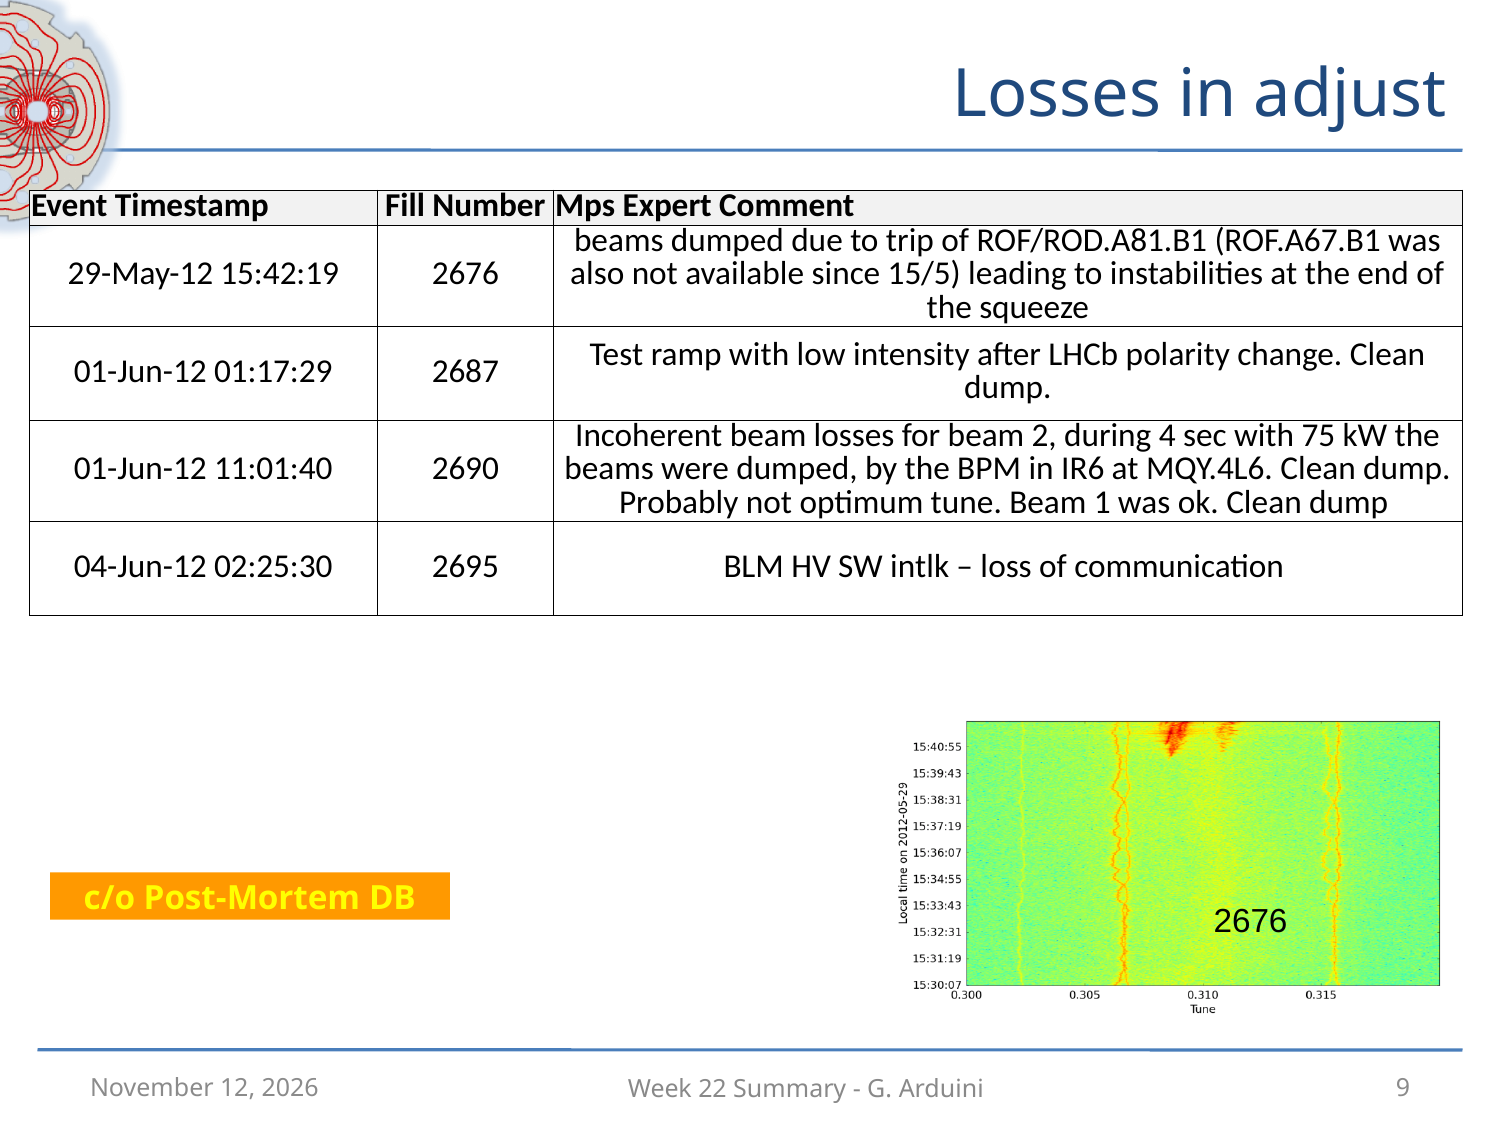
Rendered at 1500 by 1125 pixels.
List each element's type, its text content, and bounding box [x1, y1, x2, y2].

table_cell 04-Jun-12 02:25:30 [30, 522, 377, 615]
table_cell BLM HV SW intlk – loss of communication [554, 522, 1462, 615]
text_box c/o Post-Mortem DB [48, 870, 452, 922]
title Losses in adjust [262, 24, 1463, 156]
table_header Event Timestamp [30, 191, 377, 225]
table_cell 01-Jun-12 01:17:29 [30, 327, 377, 420]
slide_number 9 [1074, 1074, 1425, 1103]
table_cell 01-Jun-12 11:01:40 [30, 421, 377, 521]
table_cell 2690 [378, 421, 553, 521]
footer Week 22 Summary - G. Arduini [275, 1074, 1074, 1100]
table_cell 2676 [378, 226, 553, 326]
table_cell 29-May-12 15:42:19 [30, 226, 377, 326]
table_cell Test ramp with low intensity after LHCb polarity change. Clean dump. [554, 327, 1462, 420]
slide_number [75, 1074, 425, 1103]
table_cell 2695 [378, 522, 553, 615]
picture [889, 688, 1500, 1018]
table_cell beams dumped due to trip of ROF/ROD.A81.B1 (ROF.A67.B1 was also not available since 15/5) leading to instabilities at the end of the squeeze [554, 226, 1462, 326]
table_header Mps Expert Comment [554, 191, 1462, 225]
table_header Fill Number [378, 191, 553, 225]
table_cell 2687 [378, 327, 553, 420]
picture [0, 2, 109, 220]
table_cell Incoherent beam losses for beam 2, during 4 sec with 75 kW the beams were dumped, by the BPM in IR6 at MQY.4L6. Clean dump. Probably not optimum tune. Beam 1 was ok. Clean dump [554, 421, 1462, 521]
